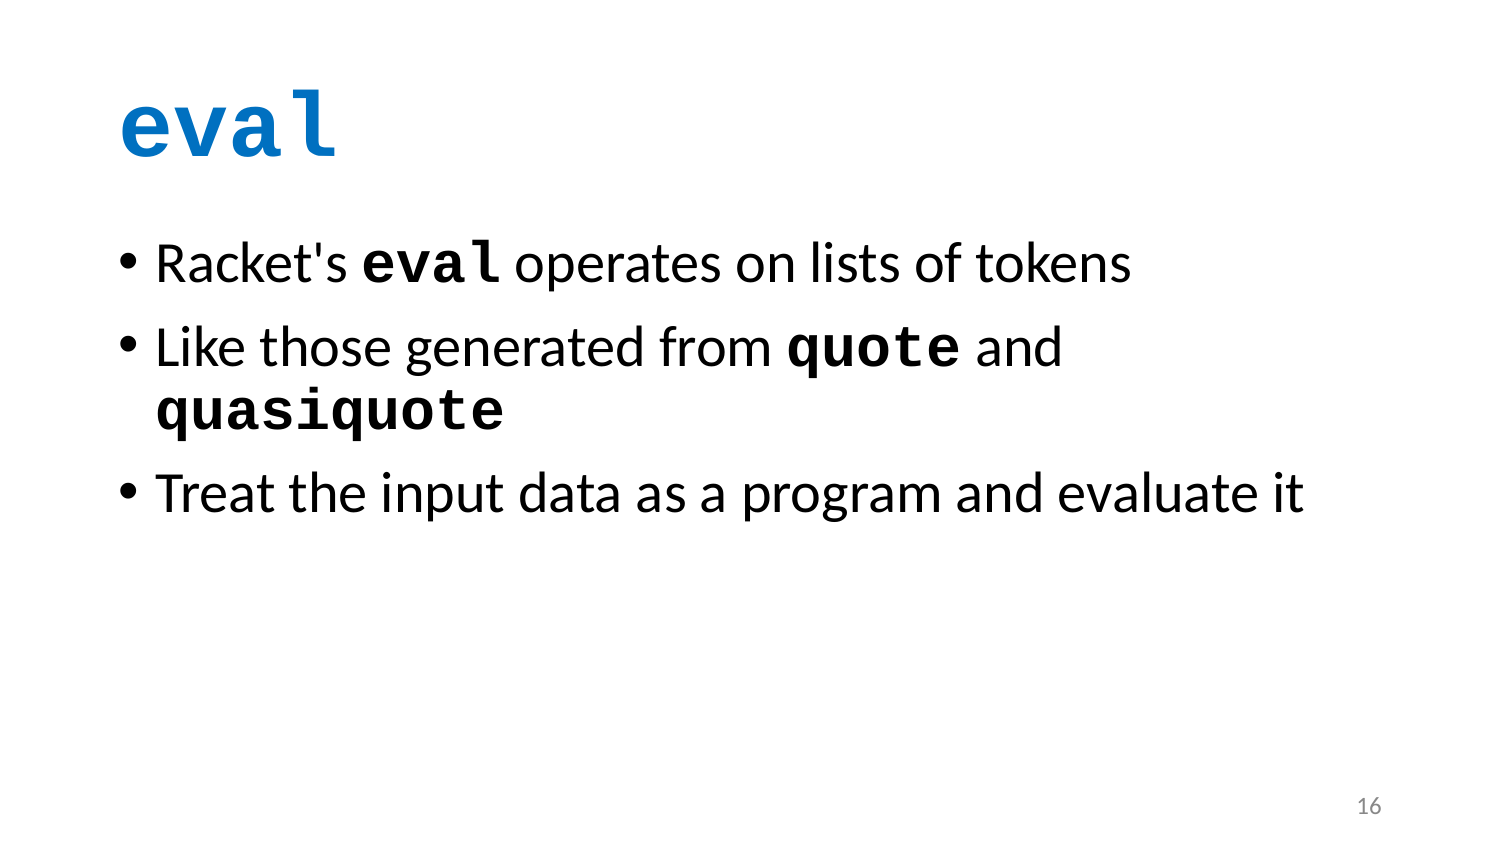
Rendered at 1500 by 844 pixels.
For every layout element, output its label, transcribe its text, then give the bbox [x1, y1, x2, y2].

list Racket's eval operates on lists of tokens Like those generated from quote and quasiquote Treat the input data as a program and evaluate it [103, 224, 1397, 760]
title eval [103, 44, 1397, 208]
slide_number 16 [1059, 782, 1397, 827]
